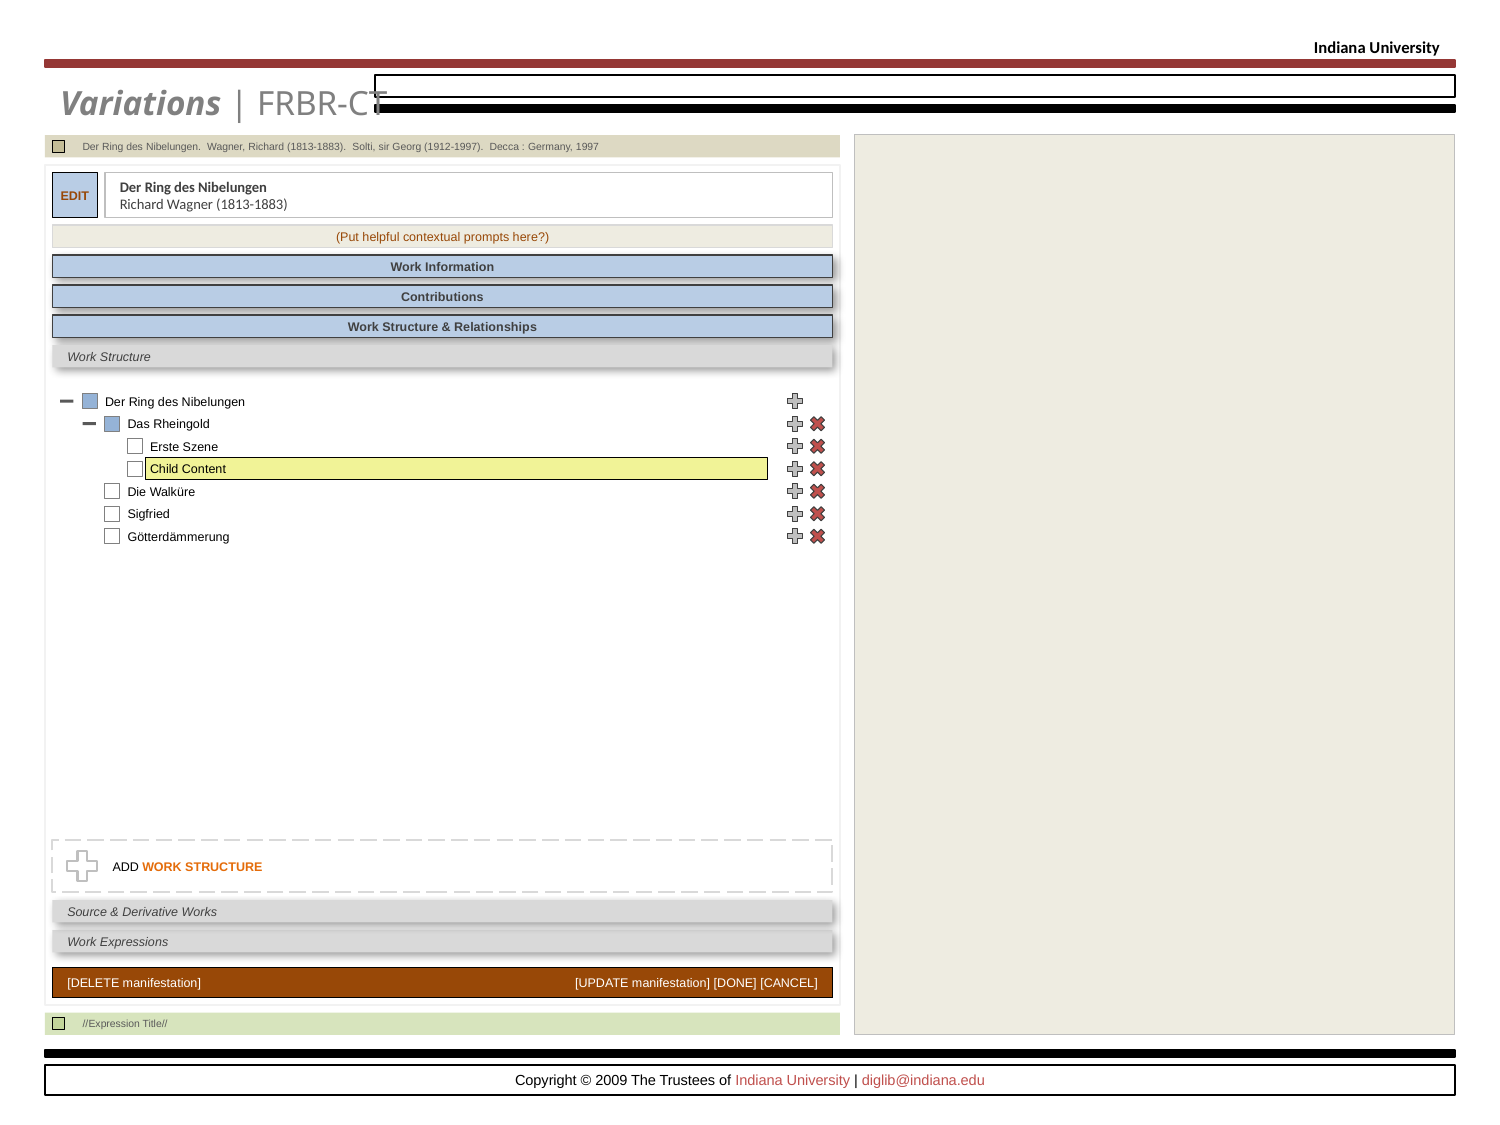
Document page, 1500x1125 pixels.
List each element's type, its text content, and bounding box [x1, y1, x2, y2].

text_box Source & Derivative Works [50, 899, 834, 925]
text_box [52, 457, 833, 481]
text_box [853, 133, 1457, 1037]
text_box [52, 489, 833, 548]
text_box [52, 172, 833, 218]
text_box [52, 839, 833, 893]
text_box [52, 434, 833, 456]
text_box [52, 967, 833, 998]
text_box Work Information [50, 253, 834, 280]
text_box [44, 1049, 1456, 1096]
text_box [44, 29, 1456, 121]
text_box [44, 1012, 841, 1036]
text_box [44, 134, 841, 158]
text_box Work Structure & Relationships [50, 313, 834, 340]
text_box [43, 164, 842, 1007]
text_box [52, 389, 833, 434]
text_box Work Expressions [50, 928, 834, 955]
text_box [833, 842, 842, 909]
text_box (Put helpful contextual prompts here?) [50, 224, 834, 250]
text_box Work Structure [50, 343, 834, 370]
text_box Contributions [50, 283, 834, 310]
